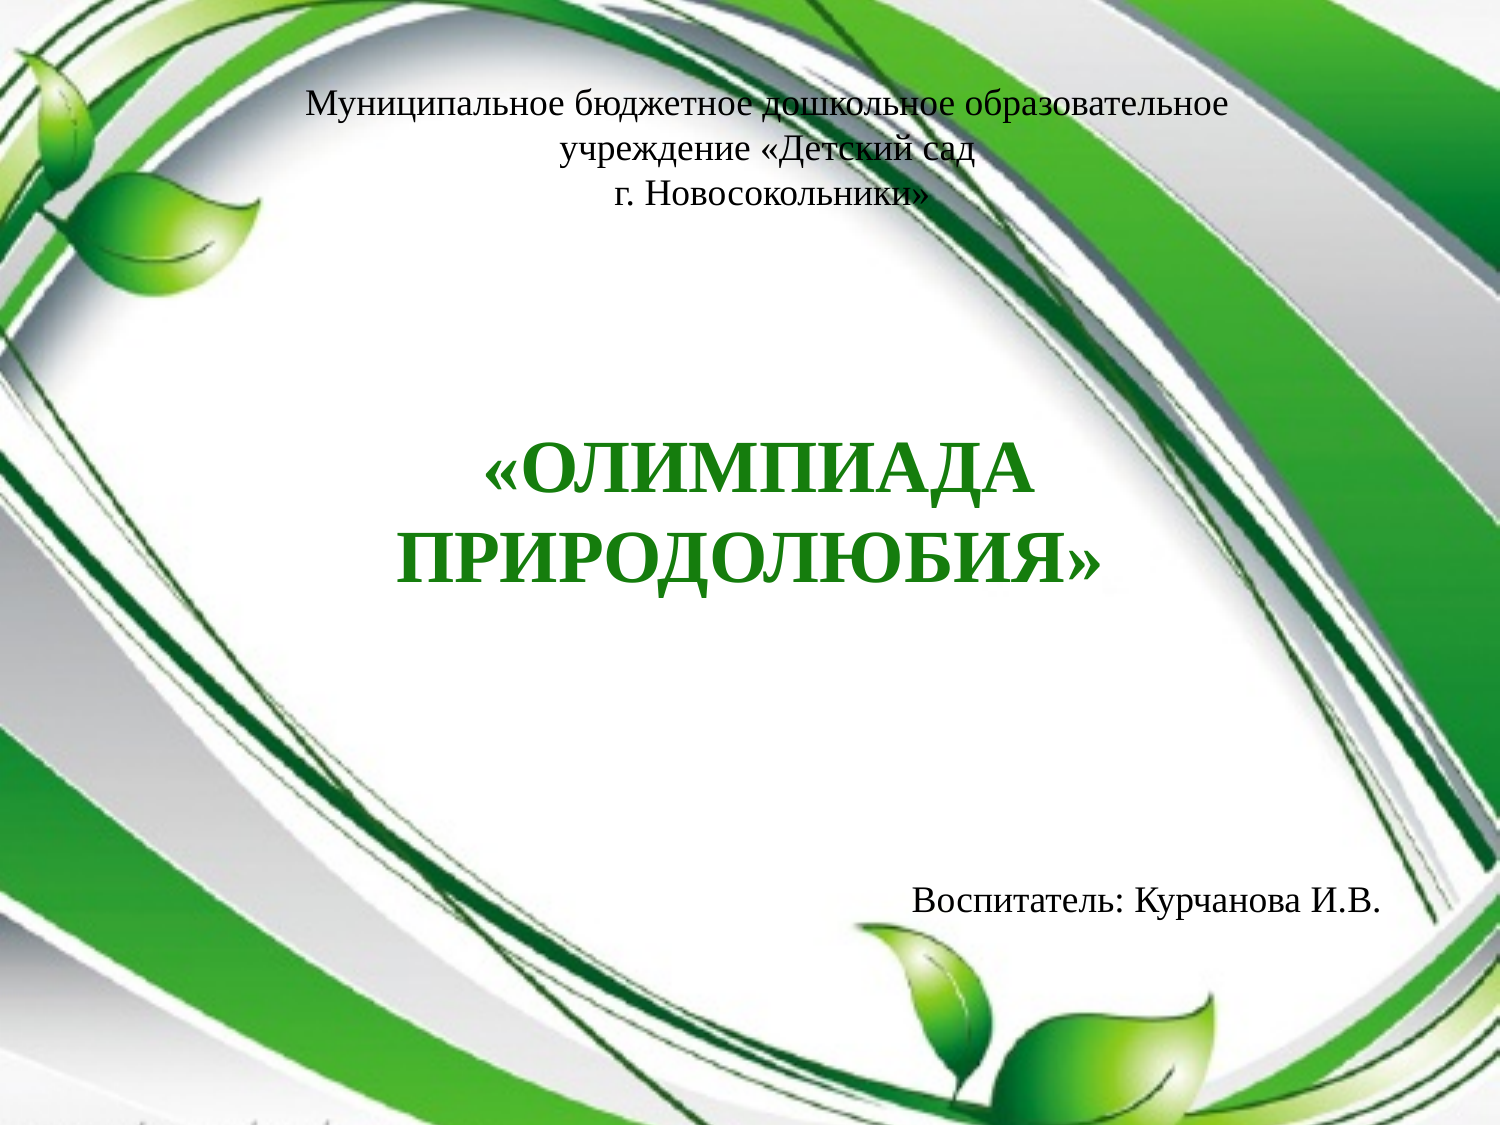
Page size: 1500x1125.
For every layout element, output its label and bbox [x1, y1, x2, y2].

list [0, 0, 1500, 1125]
